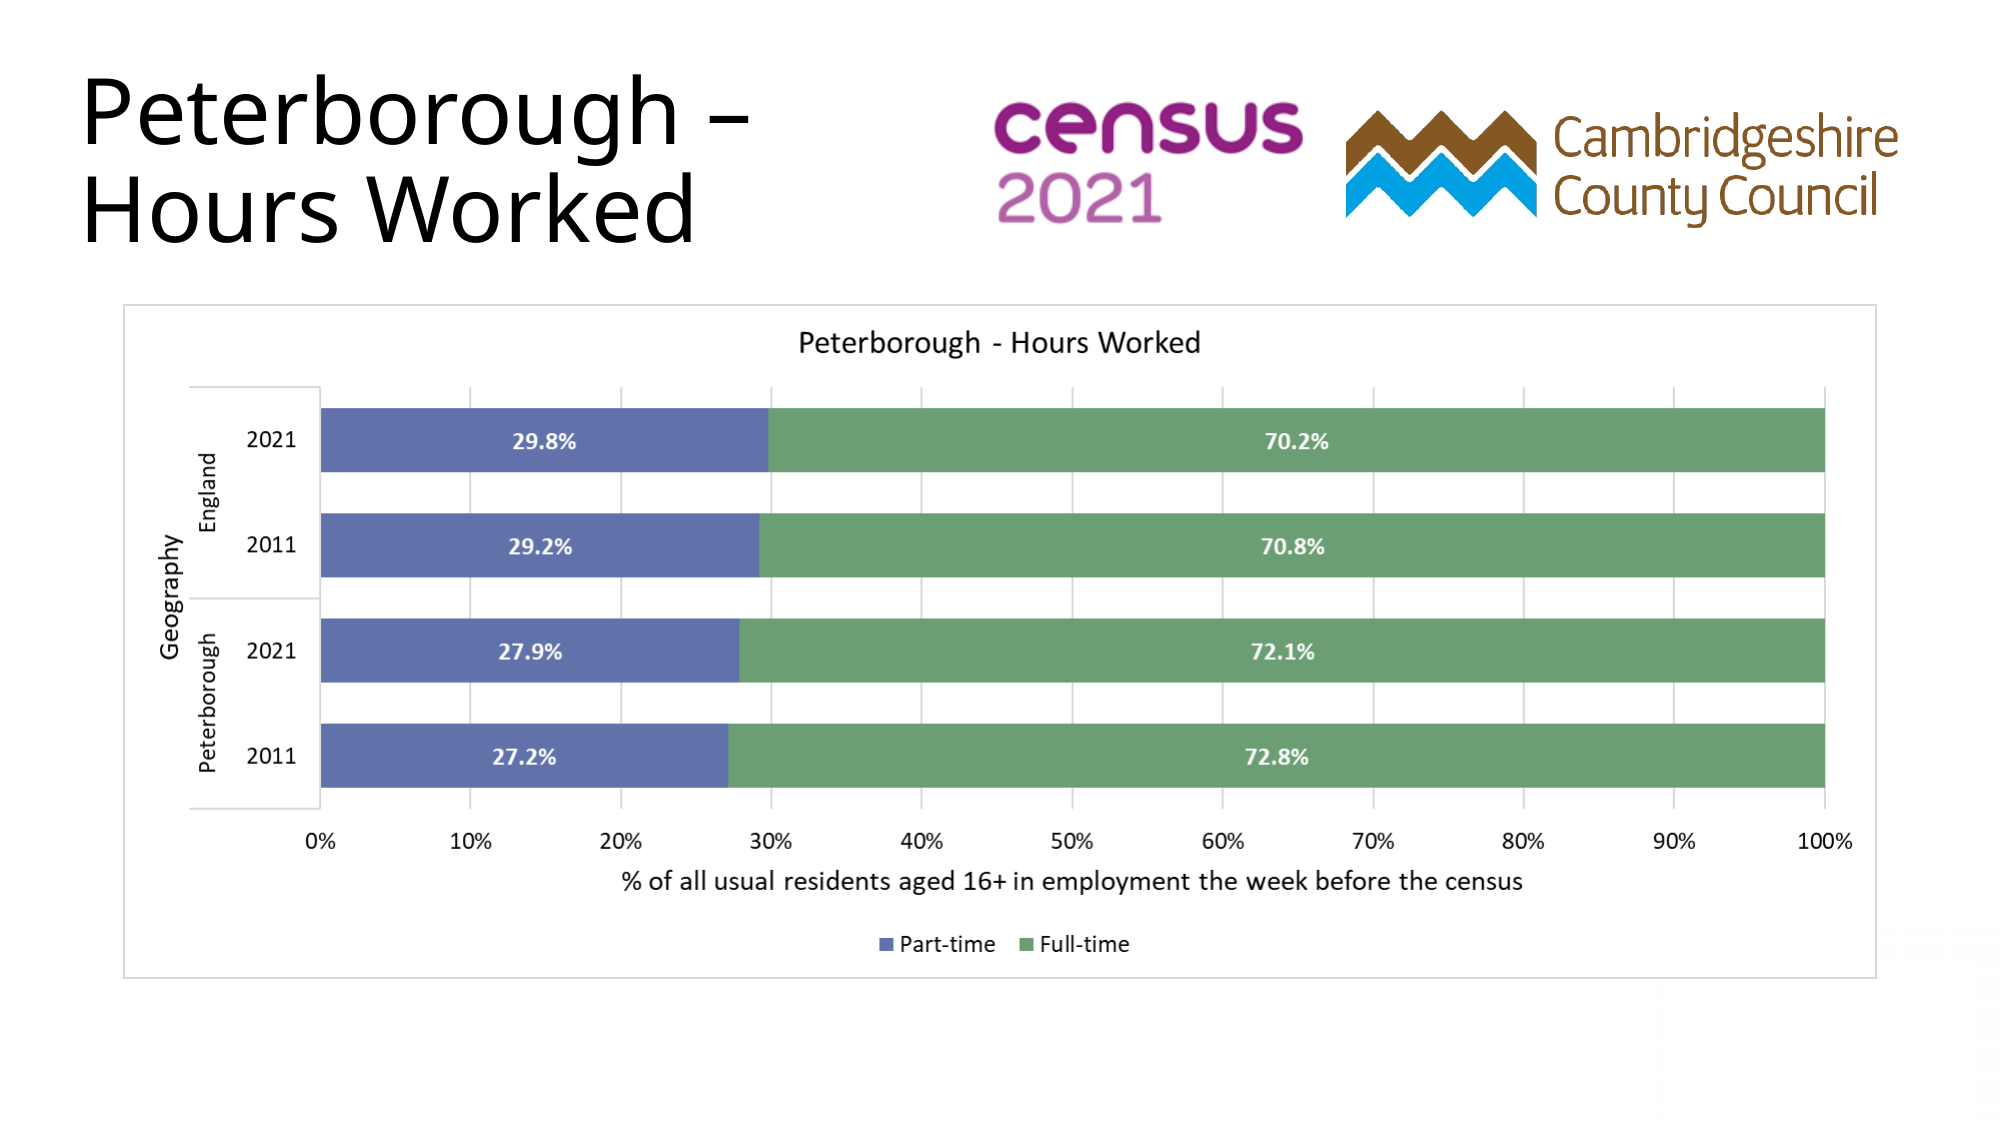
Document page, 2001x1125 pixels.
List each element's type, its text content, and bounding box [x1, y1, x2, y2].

picture [982, 91, 1315, 237]
picture [123, 304, 2000, 1124]
picture [1345, 110, 1898, 228]
title Peterborough – Hours Worked [64, 50, 1203, 278]
text_box [1666, 961, 1973, 1115]
